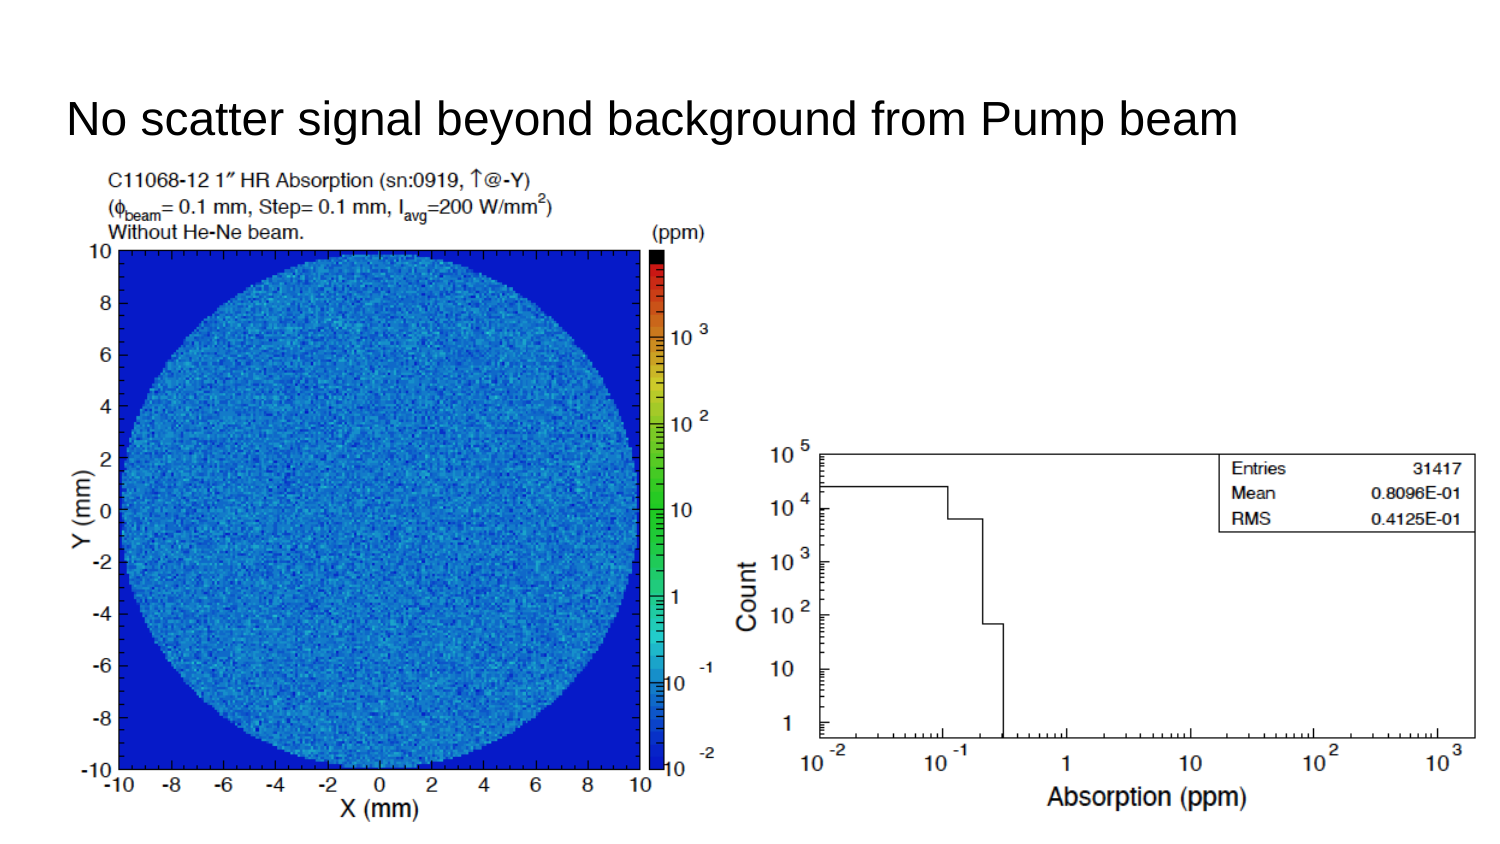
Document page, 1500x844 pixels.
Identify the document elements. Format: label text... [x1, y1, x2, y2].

picture [44, 162, 1481, 835]
title No scatter signal beyond background from Pump beam [51, 72, 1449, 167]
